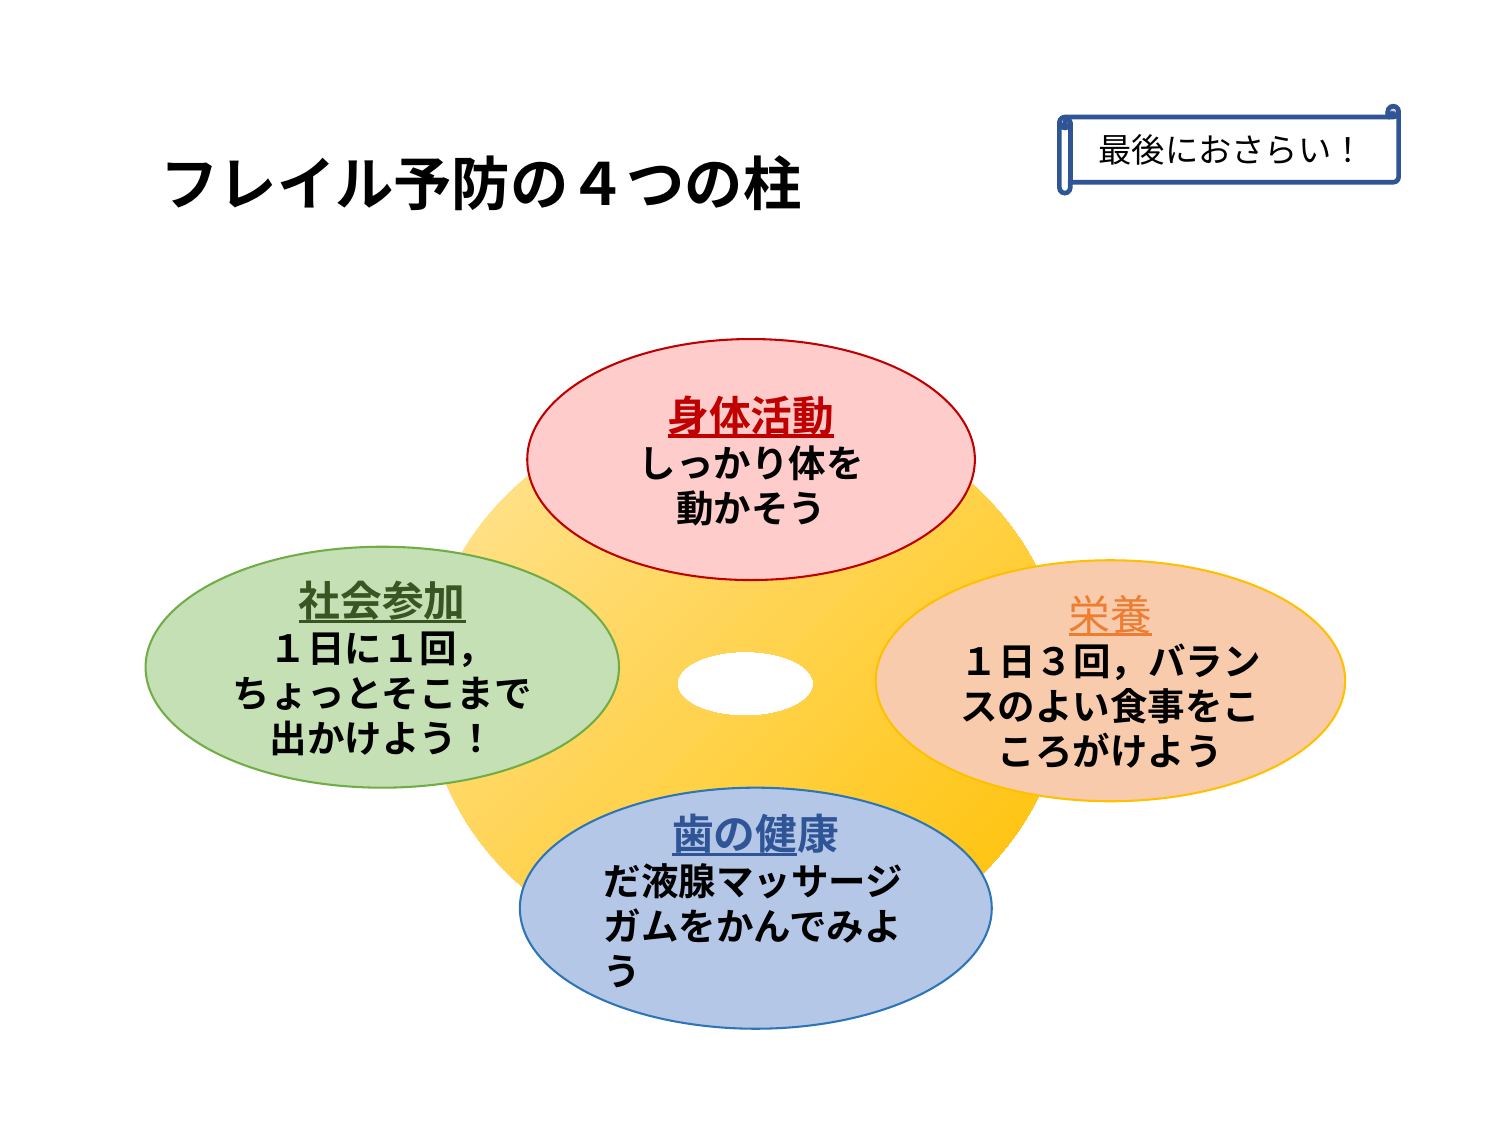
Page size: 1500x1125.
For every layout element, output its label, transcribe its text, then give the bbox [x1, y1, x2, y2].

text_box 最後におさらい！ [1058, 105, 1400, 195]
title フレイル予防の４つの柱 [145, 125, 820, 248]
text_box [145, 339, 1346, 1029]
